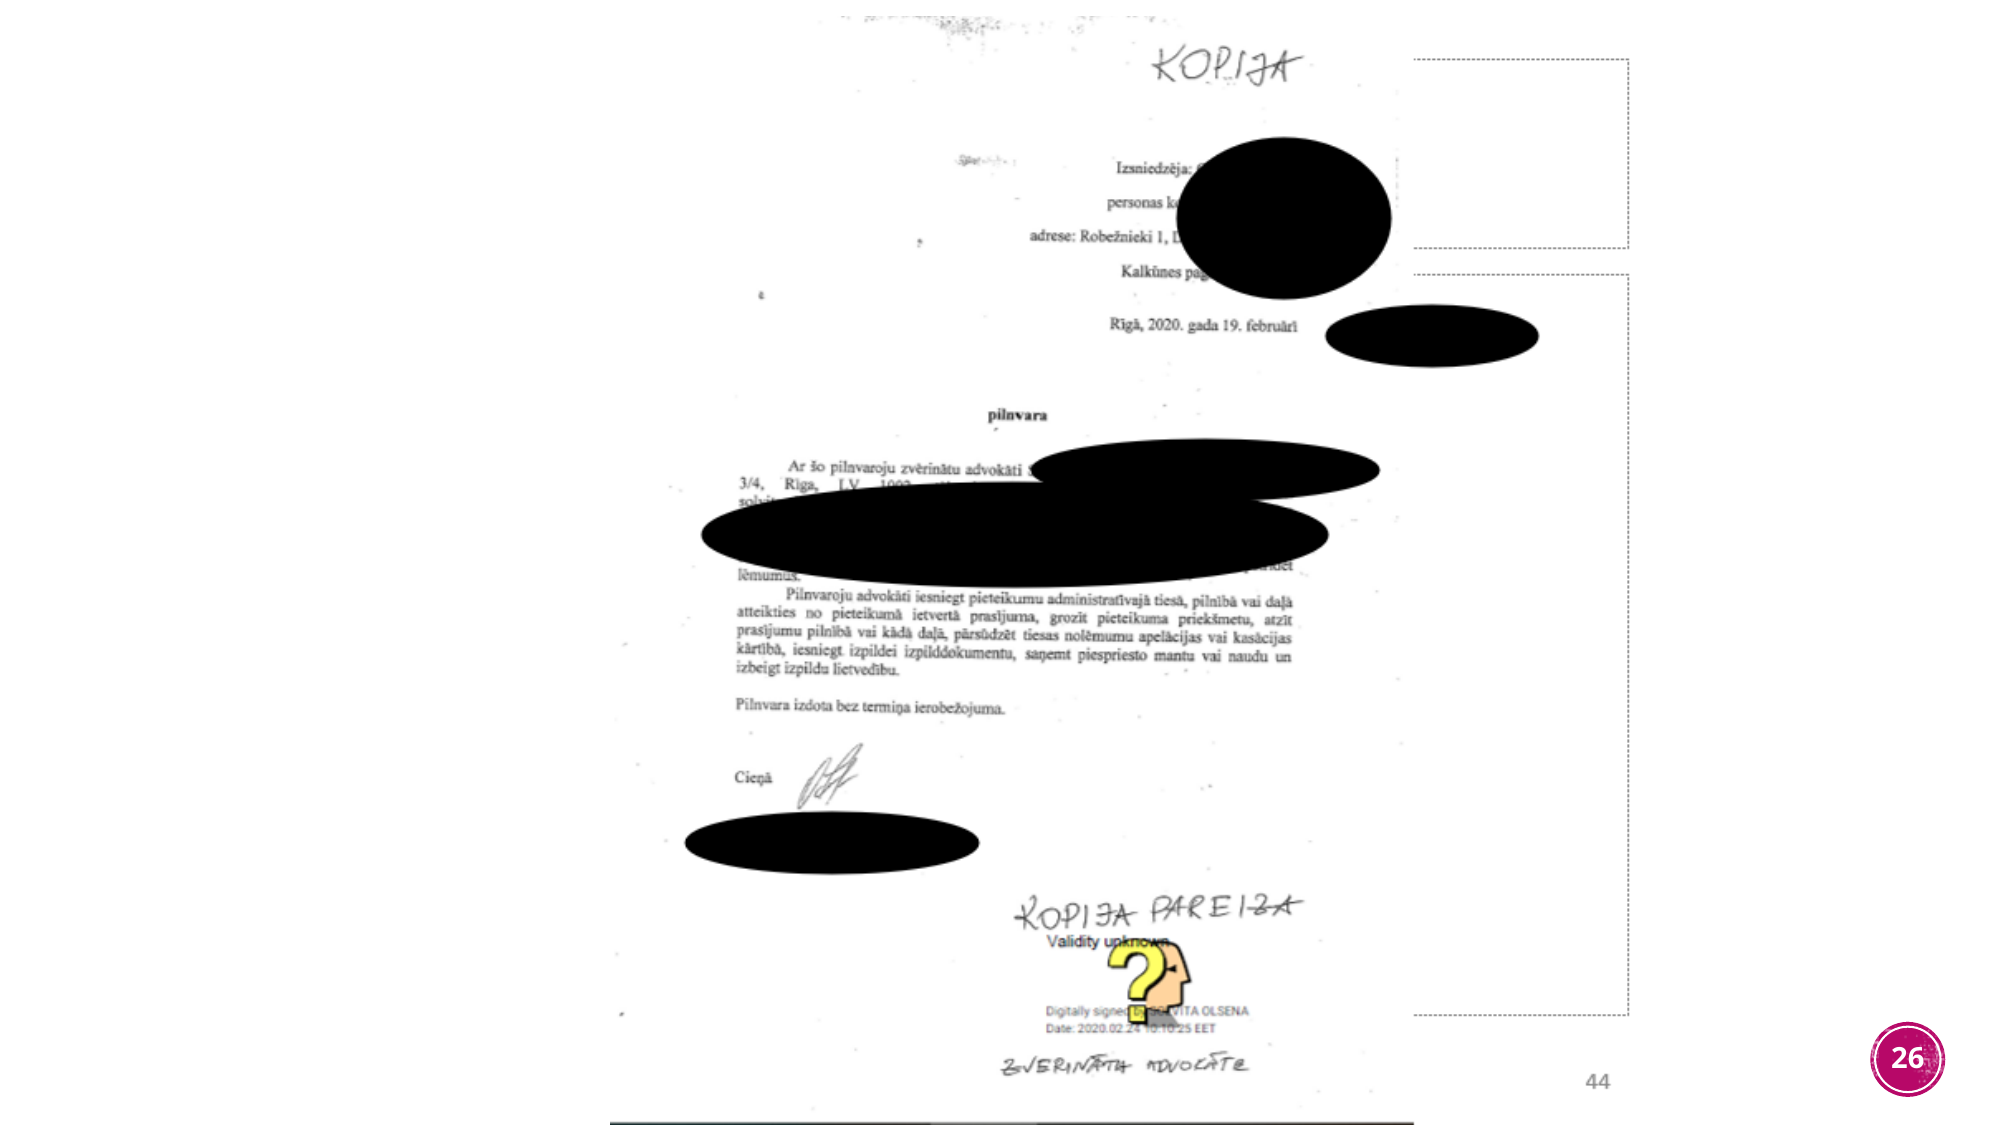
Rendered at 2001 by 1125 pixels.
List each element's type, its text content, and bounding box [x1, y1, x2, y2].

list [614, 20, 1631, 1125]
slide_number 26 [1855, 1028, 1961, 1089]
